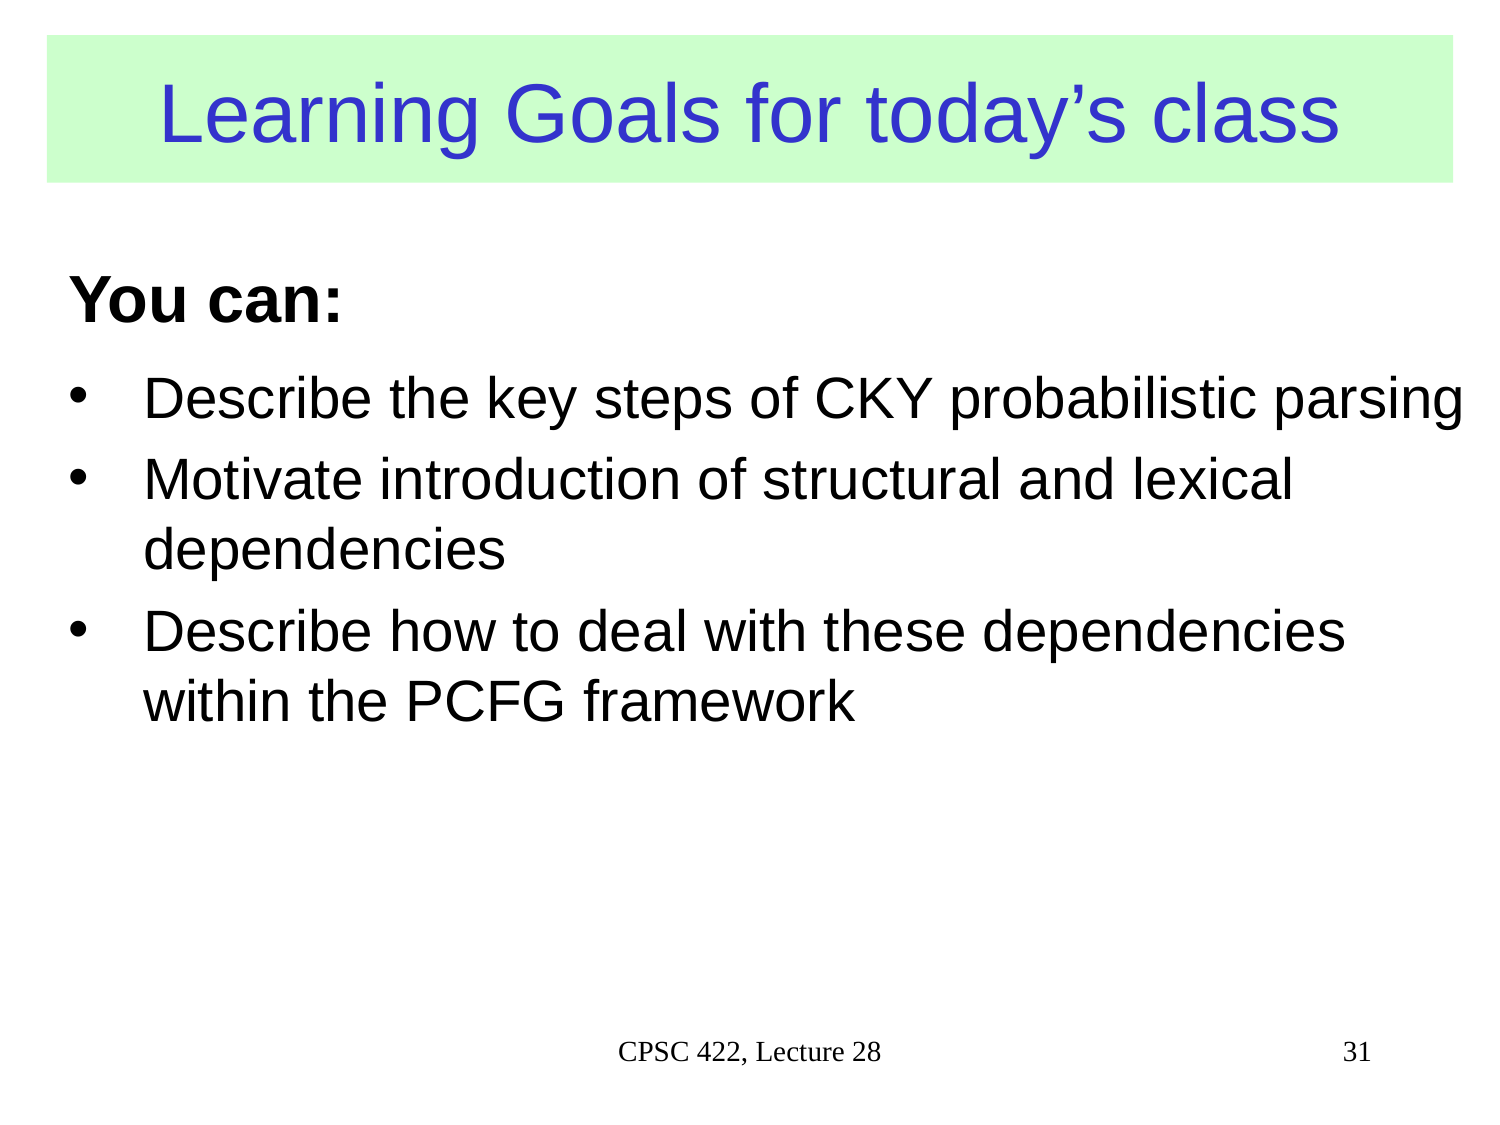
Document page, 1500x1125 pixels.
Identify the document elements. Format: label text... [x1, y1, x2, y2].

title Learning Goals for today’s class [46, 34, 1454, 183]
slide_number 31 [1074, 1024, 1388, 1101]
footer CPSC 422, Lecture 28 [512, 1024, 988, 1101]
list You can: Describe the key steps of CKY probabilistic parsing Motivate introduction of structural and lexical dependencies Describe how to deal with these dependencies within the PCFG framework [52, 247, 1500, 963]
